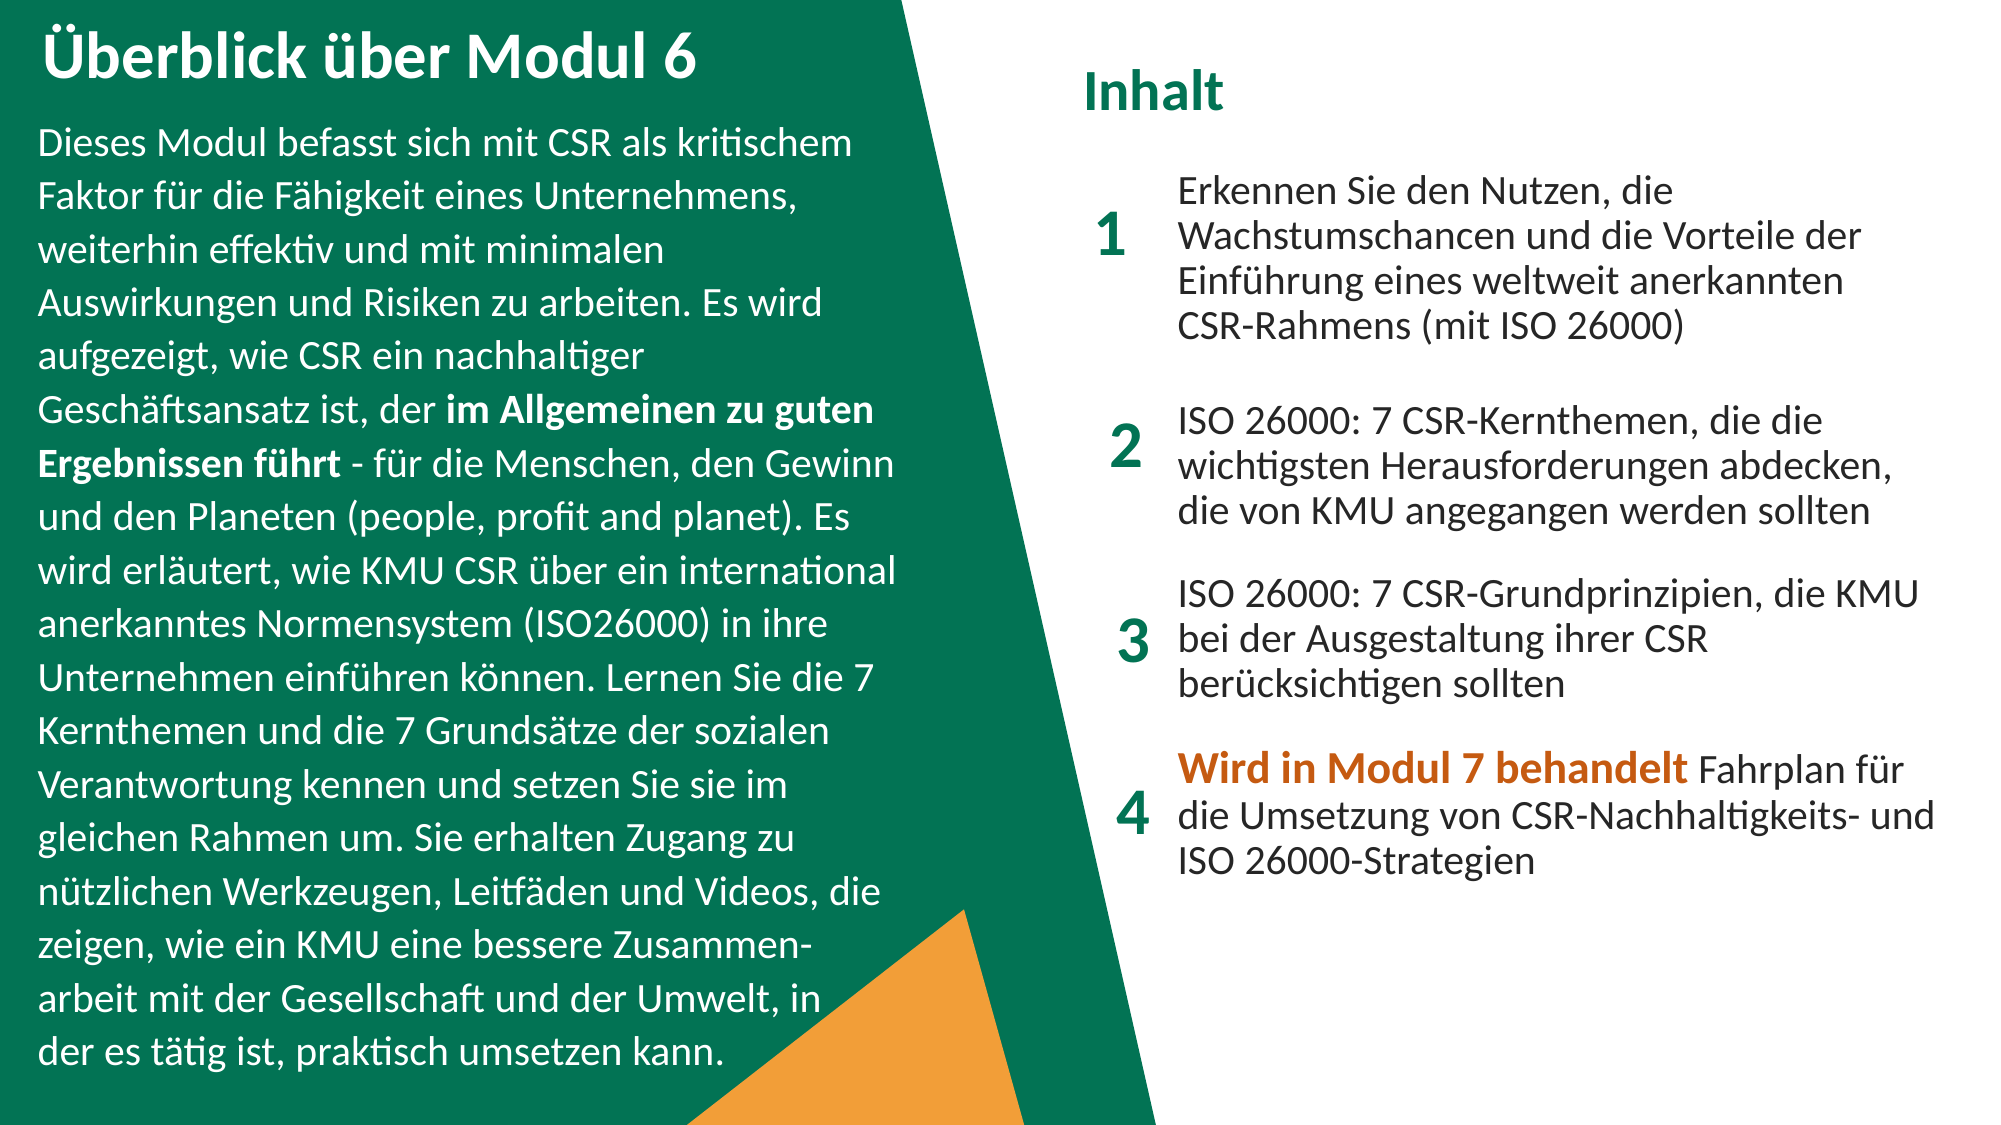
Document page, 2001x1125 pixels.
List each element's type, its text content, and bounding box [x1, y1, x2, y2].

text_box 3 [1091, 588, 1162, 693]
text_box 2 [1084, 394, 1169, 499]
text_box ISO 26000: 7 CSR-Grundprinzipien, die KMU bei der Ausgestaltung ihrer CSR berücksichtigen sollten [1162, 572, 1963, 707]
list Überblick über Modul 6 [25, 23, 816, 103]
text_box ISO 26000: 7 CSR-Kernthemen, die die wichtigsten Herausforderungen abdecken, die von KMU angegangen werden sollten [1162, 398, 1963, 534]
text_box [1177, 311, 1978, 447]
text_box 4 [1091, 761, 1175, 866]
list Dieses Modul befasst sich mit CSR als kritischem Faktor für die Fähigkeit eines Unternehmens, weiterhin effektiv und mit minimalen Auswirkungen und Risiken zu arbeiten. Es wird aufgezeigt, wie CSR ein nachhaltiger Geschäftsansatz ist, der im Allgemeinen zu guten Ergebnissen führt - für die Menschen, den Gewinn und den Planeten (people, profit and planet). Es wird erläutert, wie KMU CSR über ein international anerkanntes Normensystem (ISO26000) in ihre Unternehmen einführen können. Lernen Sie die 7 Kernthemen und die 7 Grundsätze der sozialen Verantwortung kennen und setzen Sie sie im gleichen Rahmen um. Sie erhalten Zugang zu nützlichen Werkzeugen, Leitfäden und Videos, die zeigen, wie ein KMU eine bessere Zusammen-arbeit mit der Gesellschaft und der Umwelt, in der es tätig ist, praktisch umsetzen kann. [22, 103, 916, 833]
text_box Inhalt [1068, 24, 1843, 160]
list 1 [1068, 182, 1153, 287]
list Erkennen Sie den Nutzen, die Wachstumschancen und die Vorteile der Einführung eines weltweit anerkannten CSR-Rahmens (mit ISO 26000) [1162, 224, 1937, 360]
text_box Wird in Modul 7 behandelt Fahrplan für die Umsetzung von CSR-Nachhaltigkeits- und ISO 26000-Strategien [1162, 745, 1963, 881]
